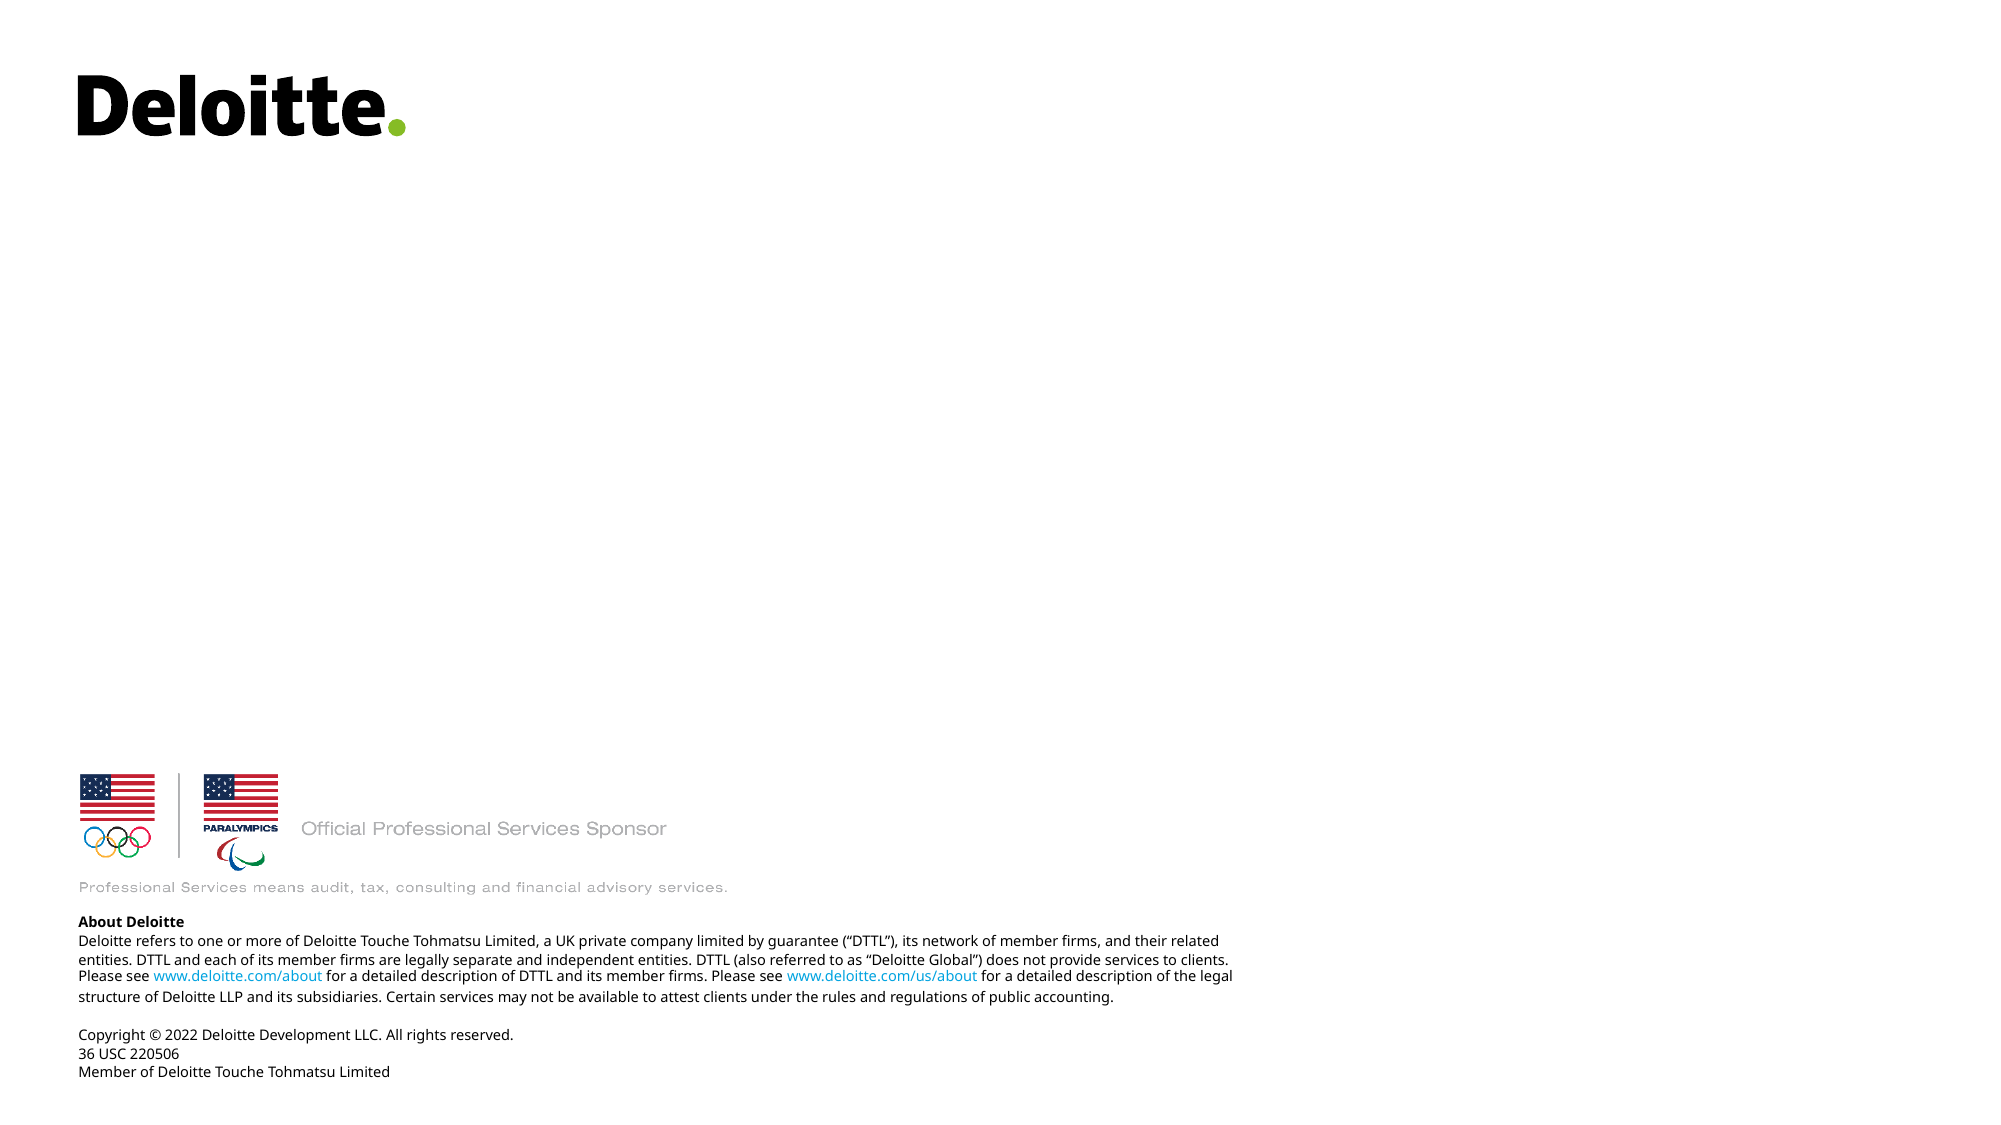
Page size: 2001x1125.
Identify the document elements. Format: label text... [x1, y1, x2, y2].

picture [78, 772, 727, 895]
text_box About Deloitte Deloitte refers to one or more of Deloitte Touche Tohmatsu Limited, a UK private company limited by guarantee (“DTTL”), its network of member firms, and their related entities. DTTL and each of its member firms are legally separate and independent entities. DTTL (also referred to as “Deloitte Global”) does not provide services to clients. Please see www.deloitte.com/about for a detailed description of DTTL and its member firms. Please see www.deloitte.com/us/about for a detailed description of the legal structure of Deloitte LLP and its subsidiaries. Certain services may not be available to attest clients under the rules and regulations of public accounting. Copyright © 2022 Deloitte Development LLC. All rights reserved. 36 USC 220506 Member of Deloitte Touche Tohmatsu Limited [78, 901, 1240, 1089]
